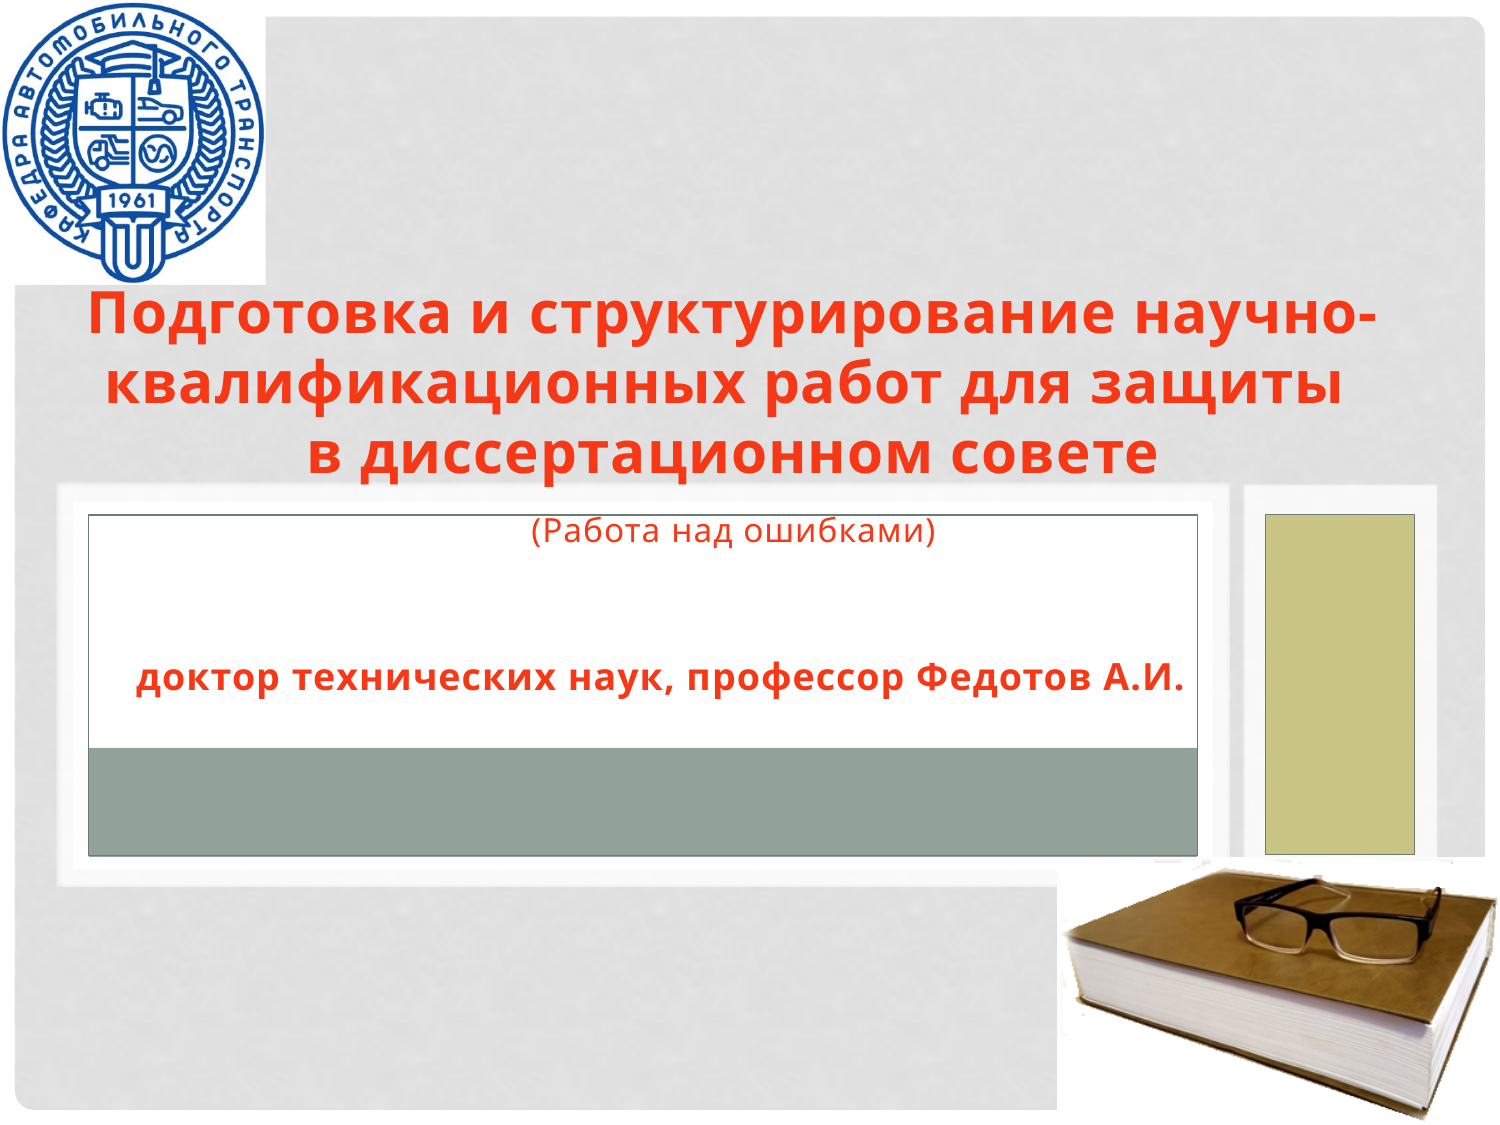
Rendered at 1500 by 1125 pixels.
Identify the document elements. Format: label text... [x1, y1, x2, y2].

title Подготовка и структурирование научно-квалификационных работ для защиты в диссертационном совете (Работа над ошибками) [53, 285, 1415, 558]
picture [1056, 857, 1500, 1125]
subtitle доктор технических наук, профессор Федотов А.И. [0, 645, 1323, 790]
picture [0, 0, 266, 285]
